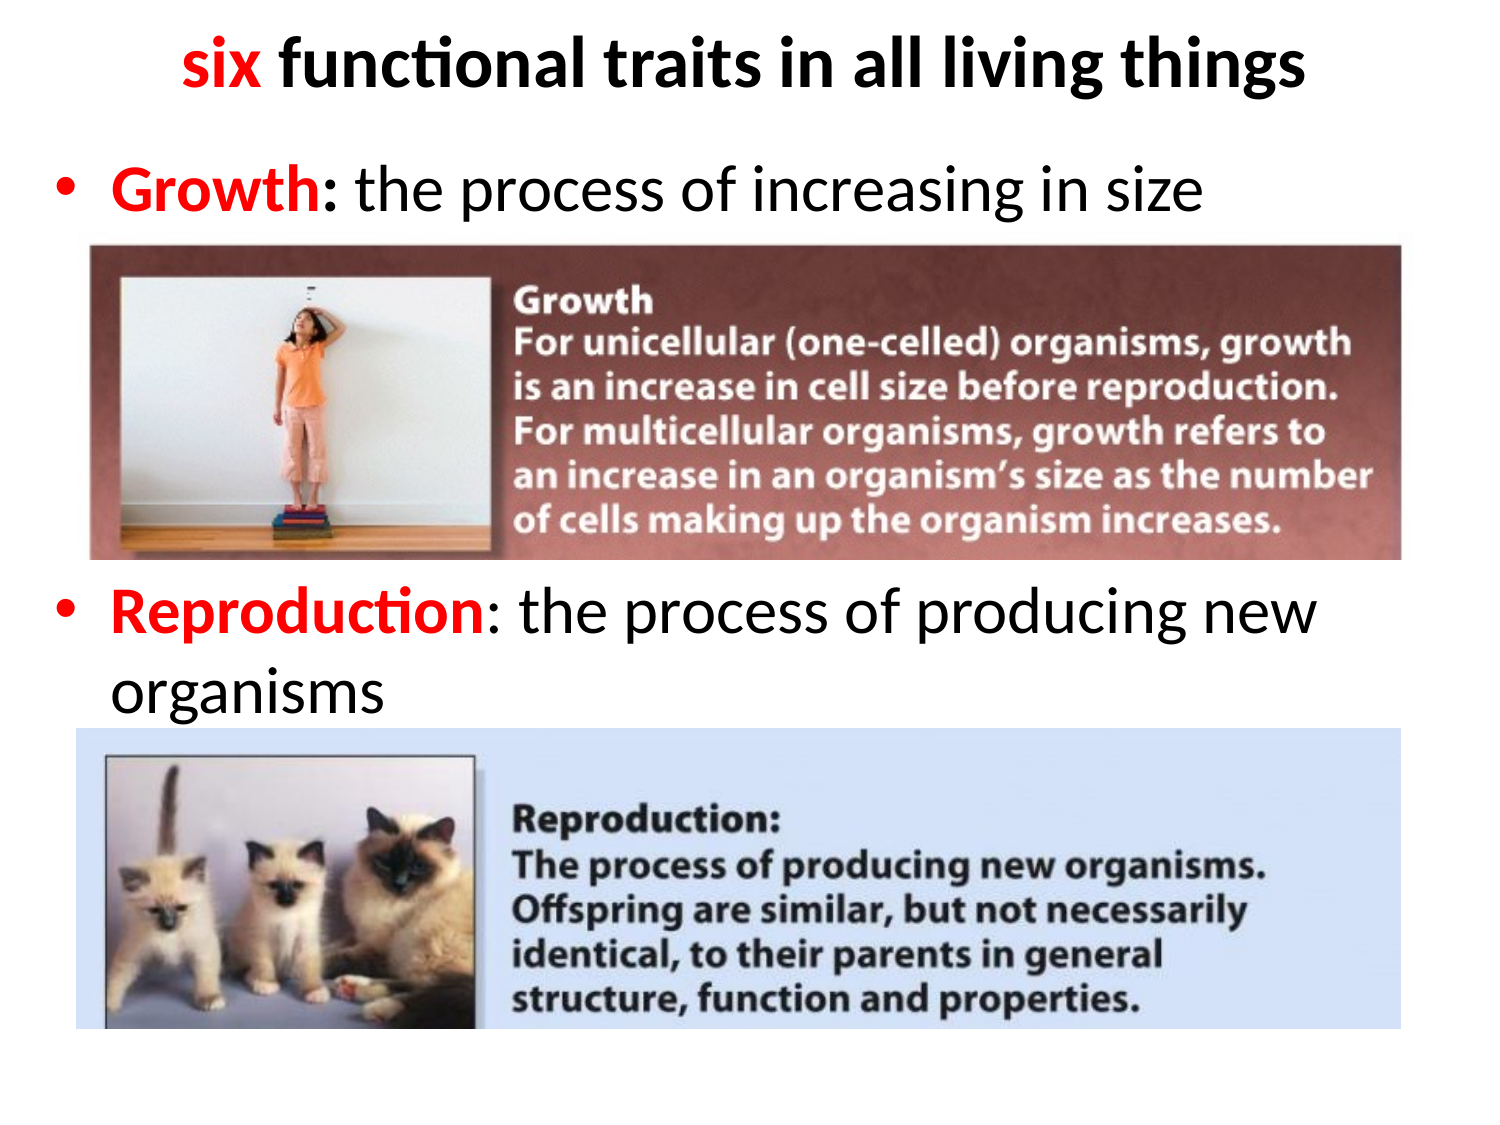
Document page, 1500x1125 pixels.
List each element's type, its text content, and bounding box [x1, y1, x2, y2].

title six functional traits in all living things [77, 5, 1428, 111]
picture [76, 230, 1414, 560]
text_box Reproduction: the process of producing new organisms [39, 559, 1390, 897]
picture [75, 728, 1402, 1030]
list Growth: the process of increasing in size [39, 137, 1490, 325]
